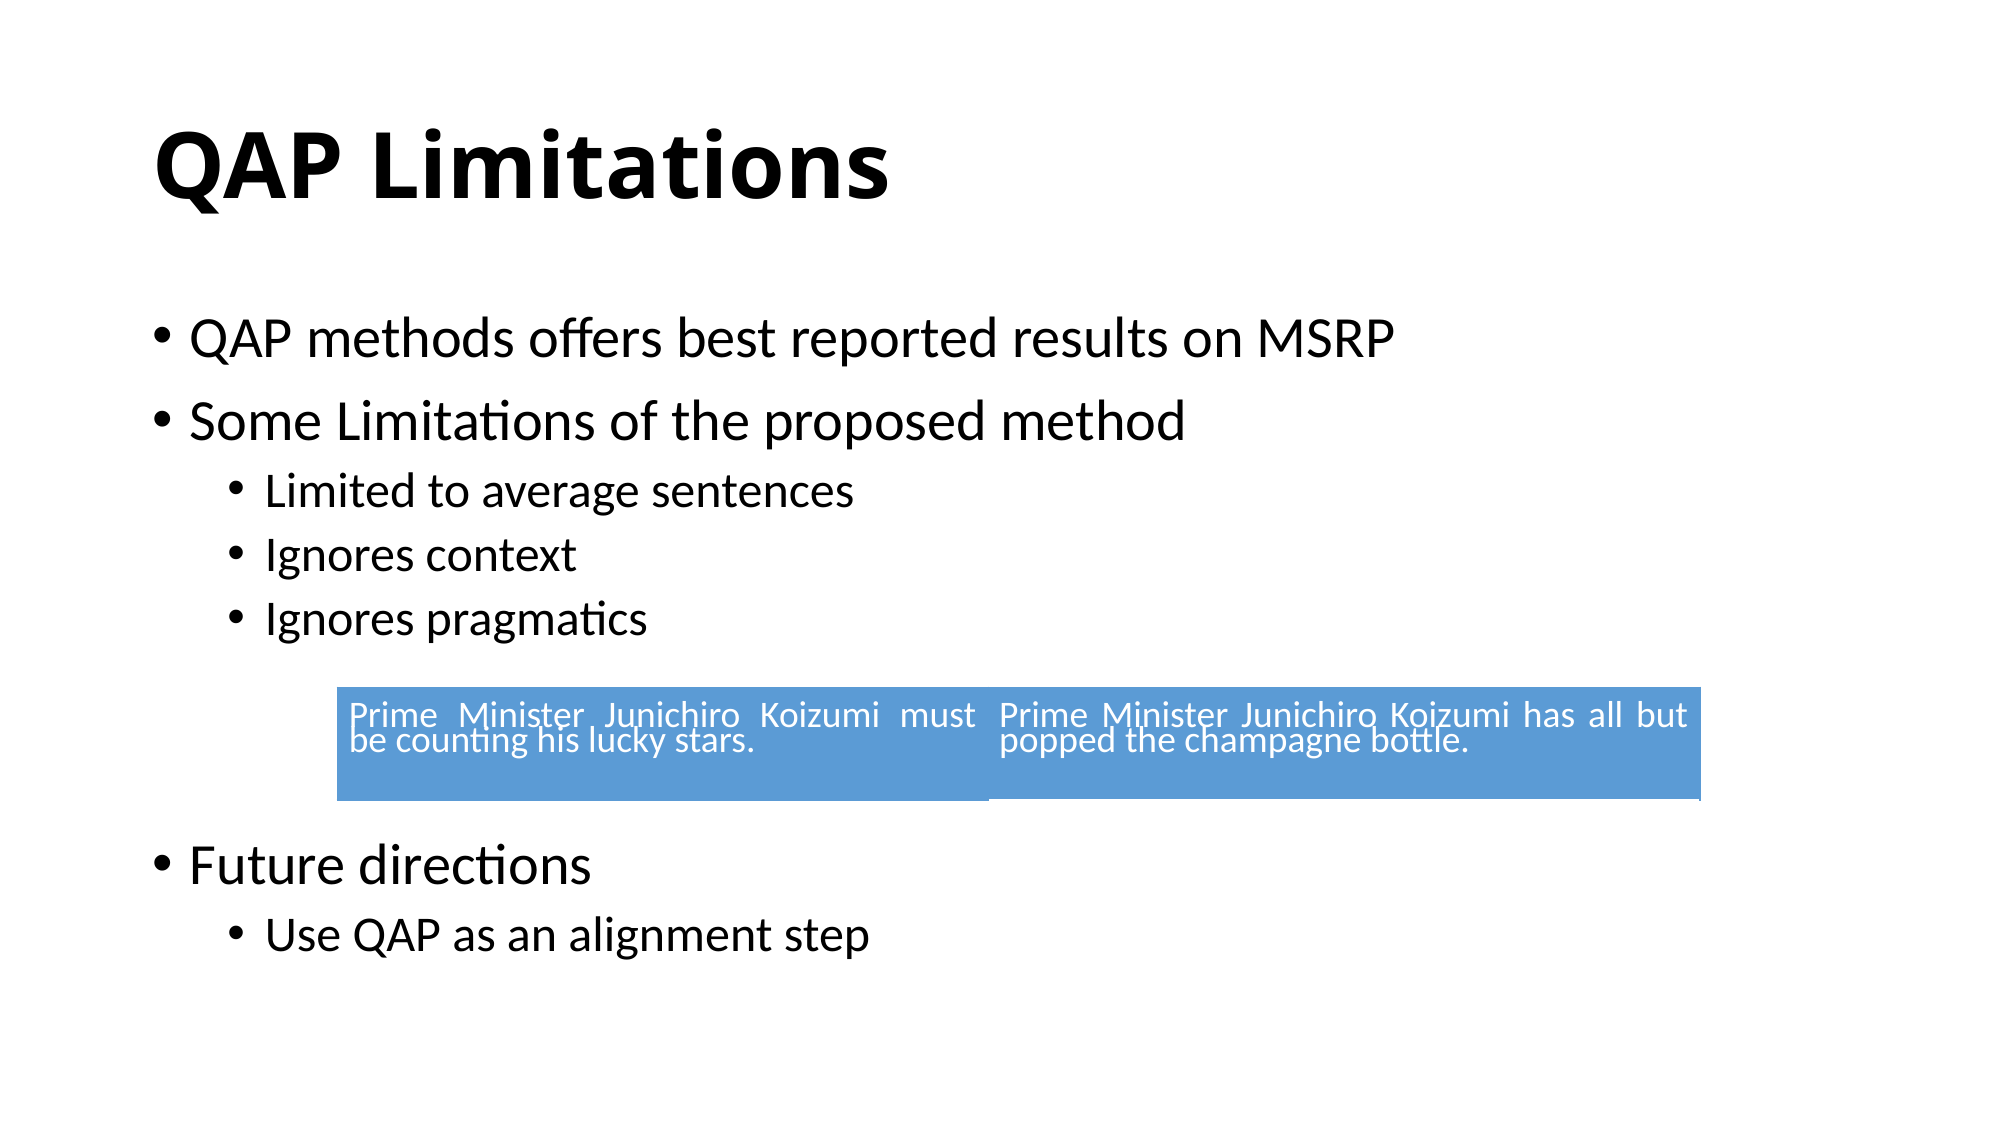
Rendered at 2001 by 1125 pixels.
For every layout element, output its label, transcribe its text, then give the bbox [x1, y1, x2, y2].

list QAP methods offers best reported results on MSRP Some Limitations of the proposed method Limited to average sentences Ignores context Ignores pragmatics Future directions Use QAP as an alignment step [137, 299, 1863, 1014]
table_header Prime Minister Junichiro Koizumi must be counting his lucky stars. [338, 688, 987, 799]
table_header Prime Minister Junichiro Koizumi has all but popped the champagne bottle. [989, 688, 1699, 799]
title QAP Limitations [137, 59, 1863, 278]
